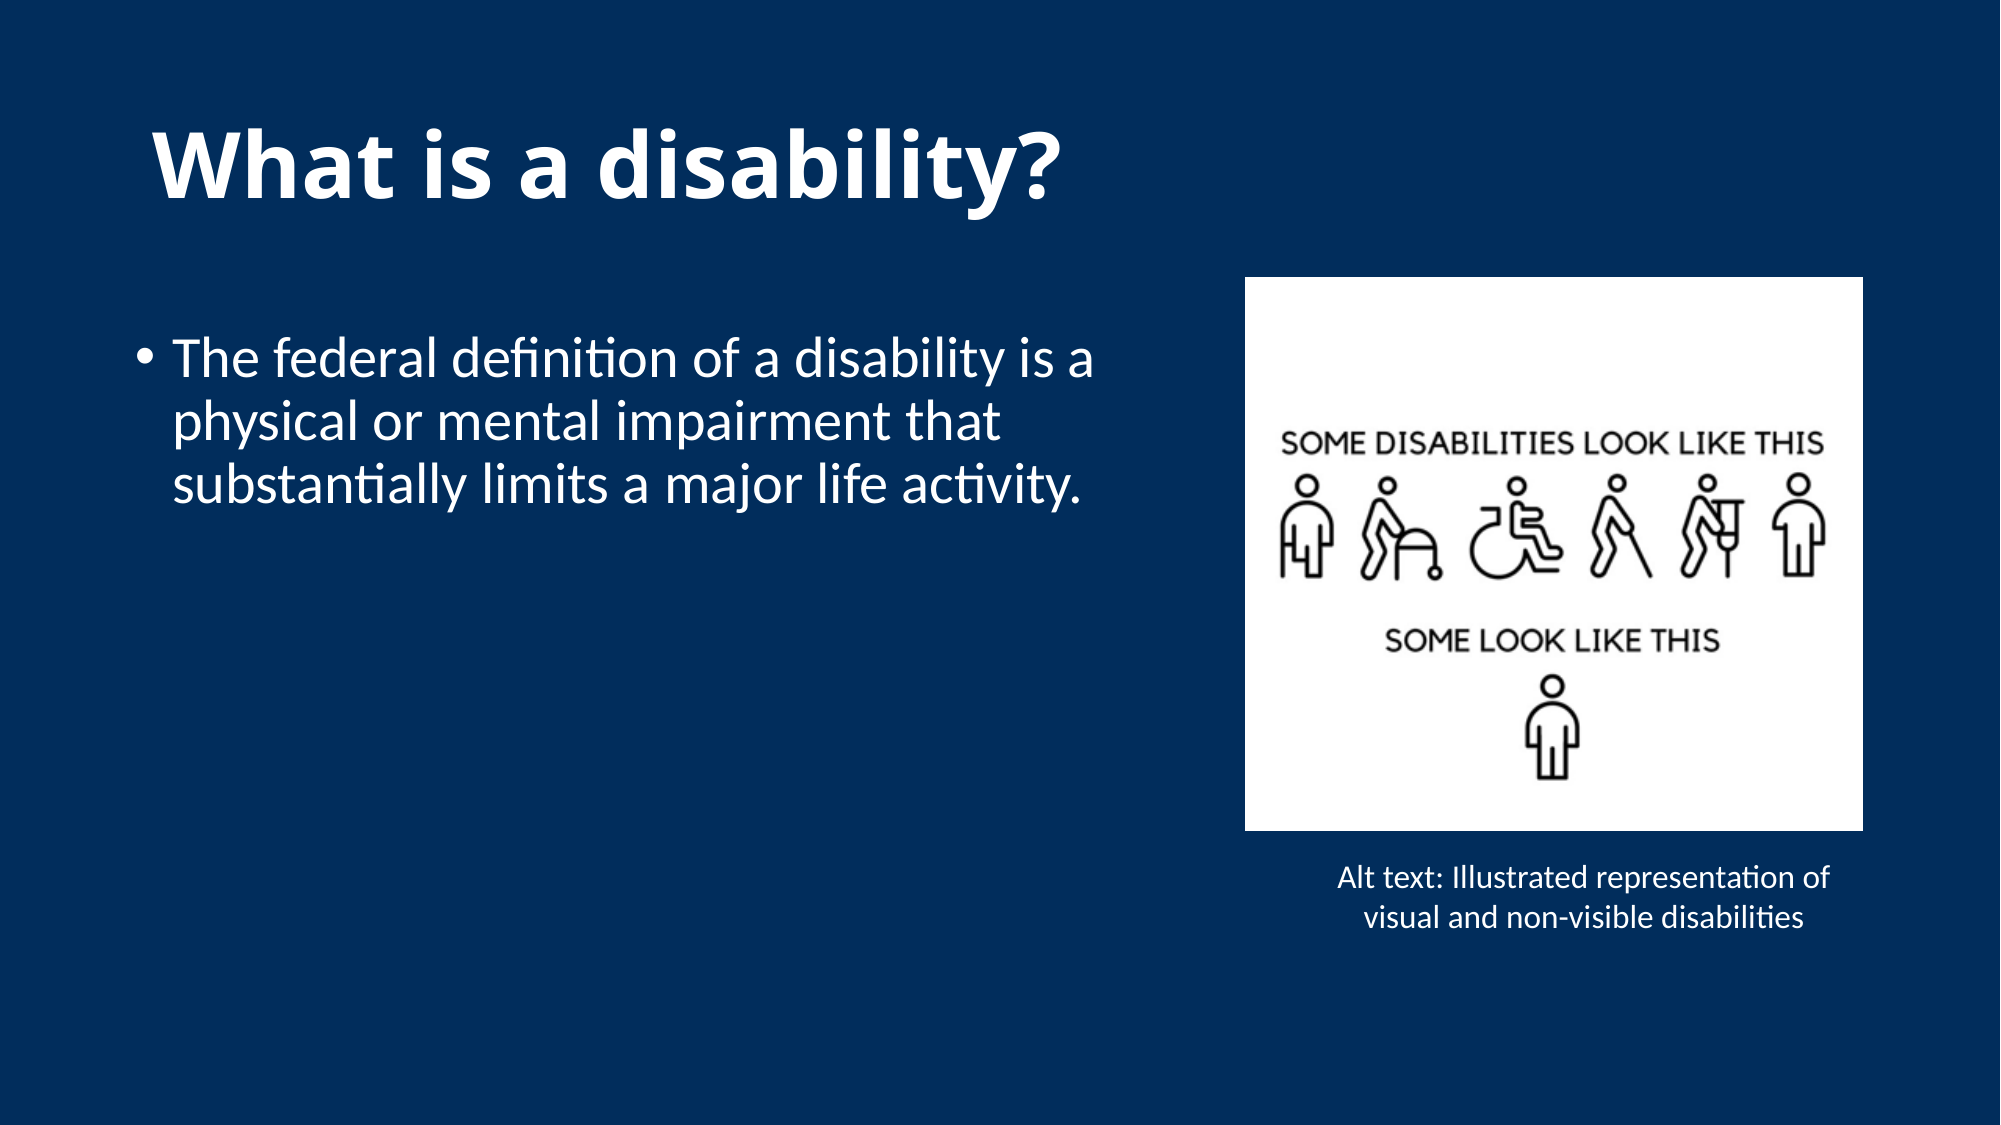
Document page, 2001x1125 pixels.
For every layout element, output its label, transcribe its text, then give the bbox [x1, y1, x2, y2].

title What is a disability? [137, 59, 1863, 278]
text_box Alt text: Illustrated representation of visual and non-visible disabilities [1288, 847, 1881, 943]
list The federal definition of a disability is a physical or mental impairment that substantially limits a major life activity. [119, 319, 1172, 1034]
picture [1245, 277, 1863, 831]
